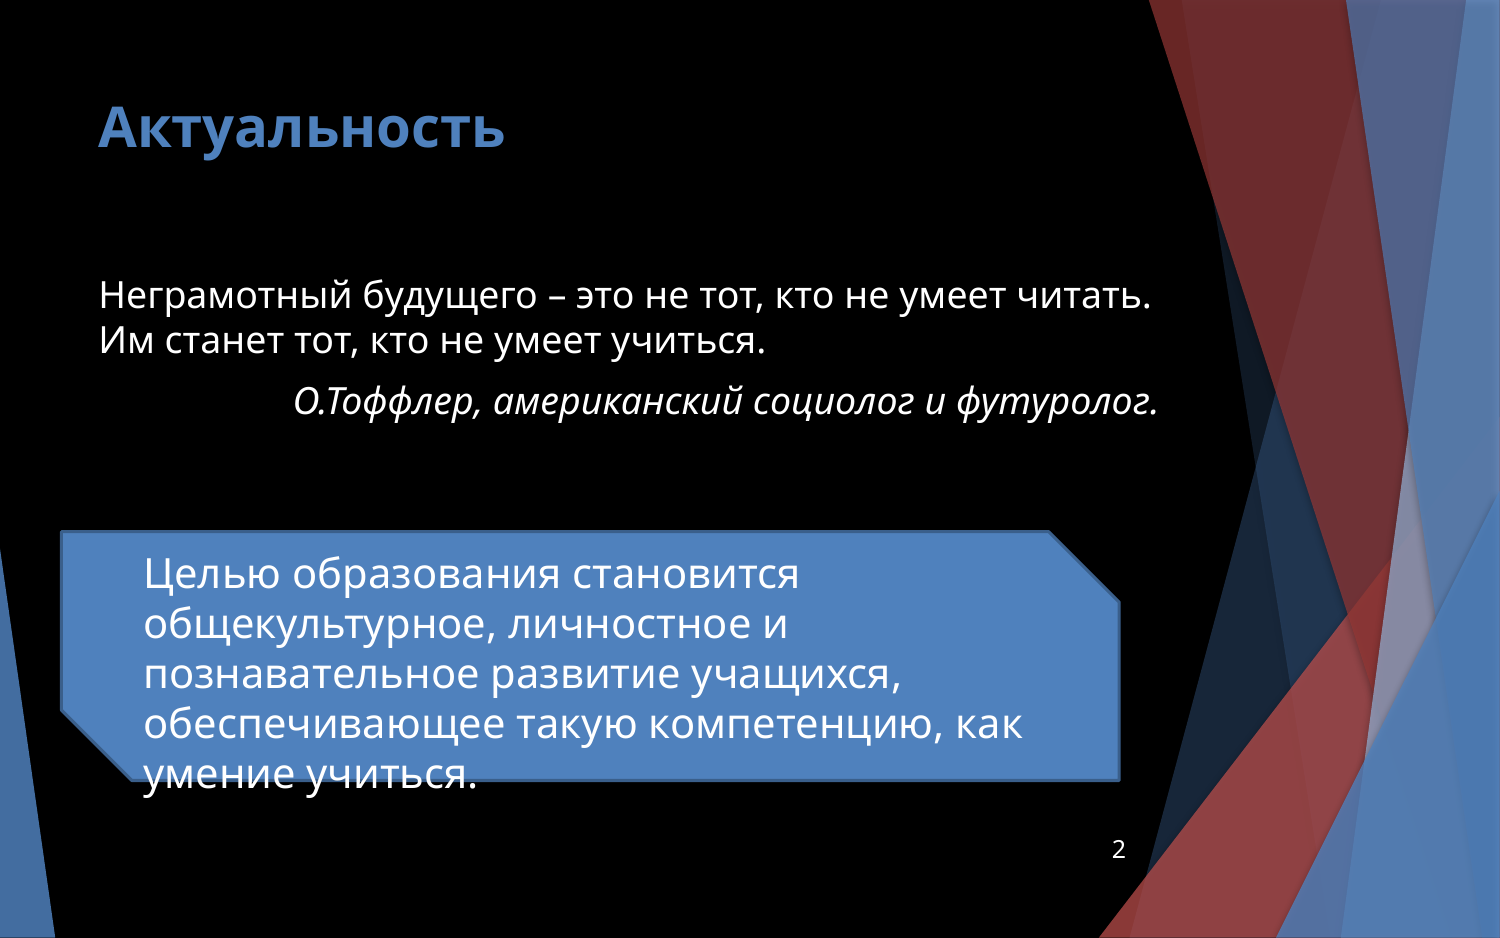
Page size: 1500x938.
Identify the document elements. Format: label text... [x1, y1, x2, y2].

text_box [60, 531, 1120, 781]
title Актуальность [83, 83, 1141, 263]
slide_number 2 [1028, 825, 1141, 876]
list Неграмотный будущего – это не тот, кто не умеет читать. Им станет тот, кто не умеет учиться. О.Тоффлер, американский социолог и футуролог. [83, 263, 1176, 626]
